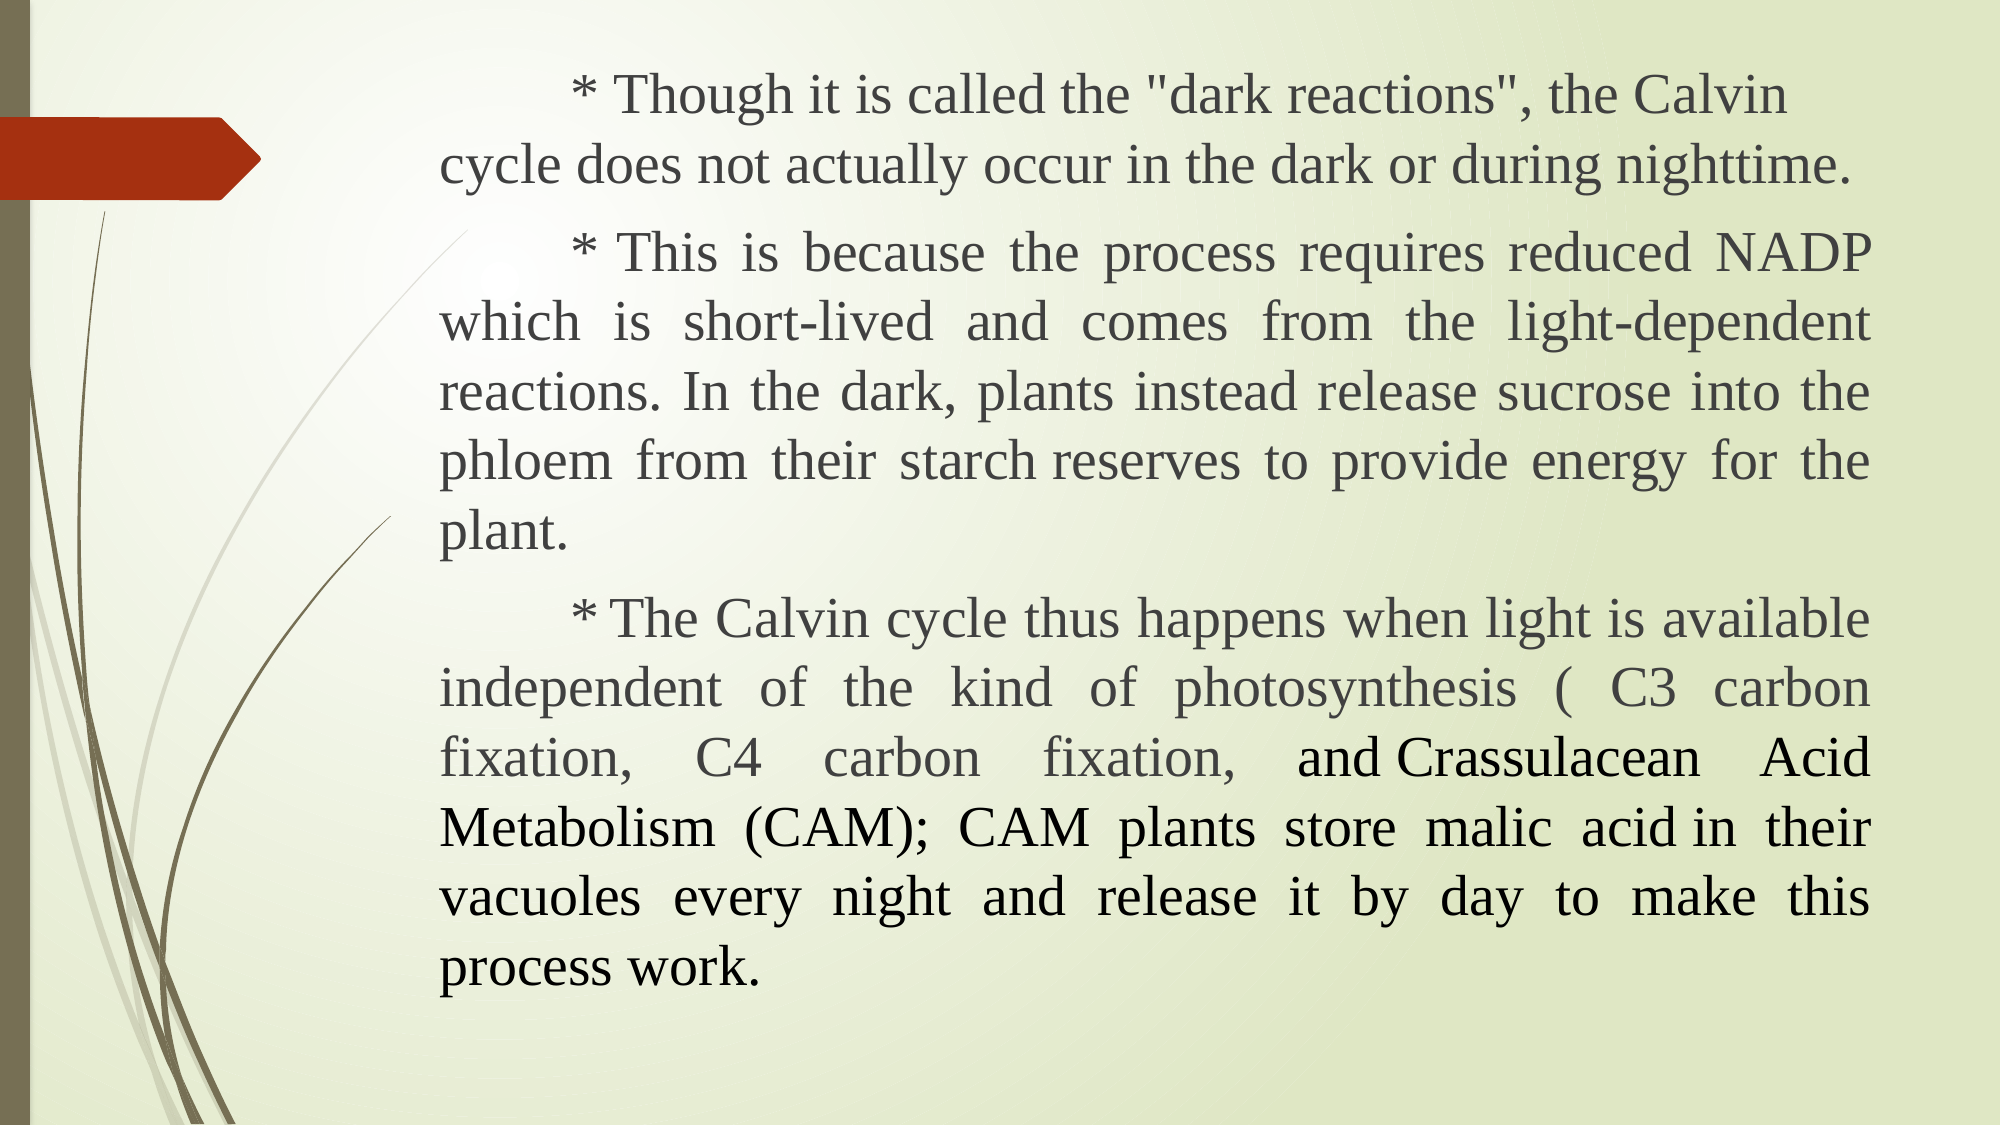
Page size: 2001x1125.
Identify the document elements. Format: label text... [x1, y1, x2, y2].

list * Though it is called the "dark reactions", the Calvin cycle does not actually occur in the dark or during nighttime. * This is because the process requires reduced NADP which is short-lived and comes from the light-dependent reactions. In the dark, plants instead release sucrose into the phloem from their starch reserves to provide energy for the plant. * The Calvin cycle thus happens when light is available independent of the kind of photosynthesis ( C3 carbon fixation, C4 carbon fixation, and Crassulacean Acid Metabolism (CAM); CAM plants store malic acid in their vacuoles every night and release it by day to make this process work. [424, 48, 1888, 1020]
